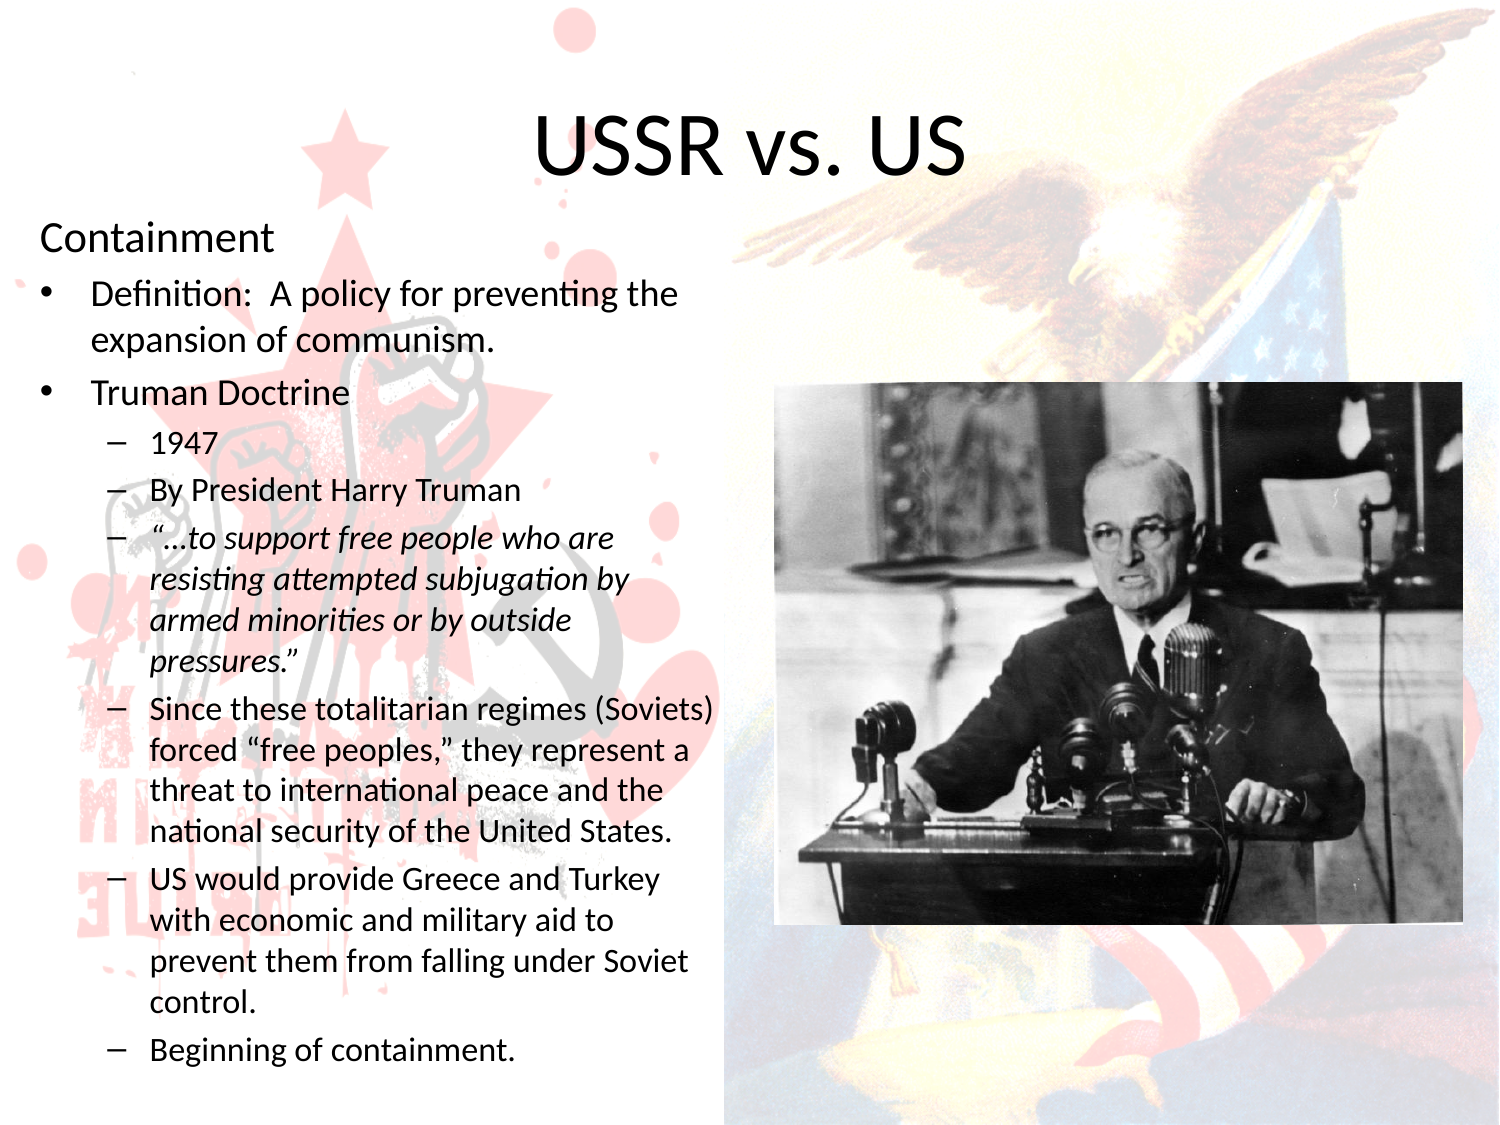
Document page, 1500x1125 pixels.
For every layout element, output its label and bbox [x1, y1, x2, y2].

list [774, 382, 1464, 926]
picture [0, 0, 1500, 1125]
